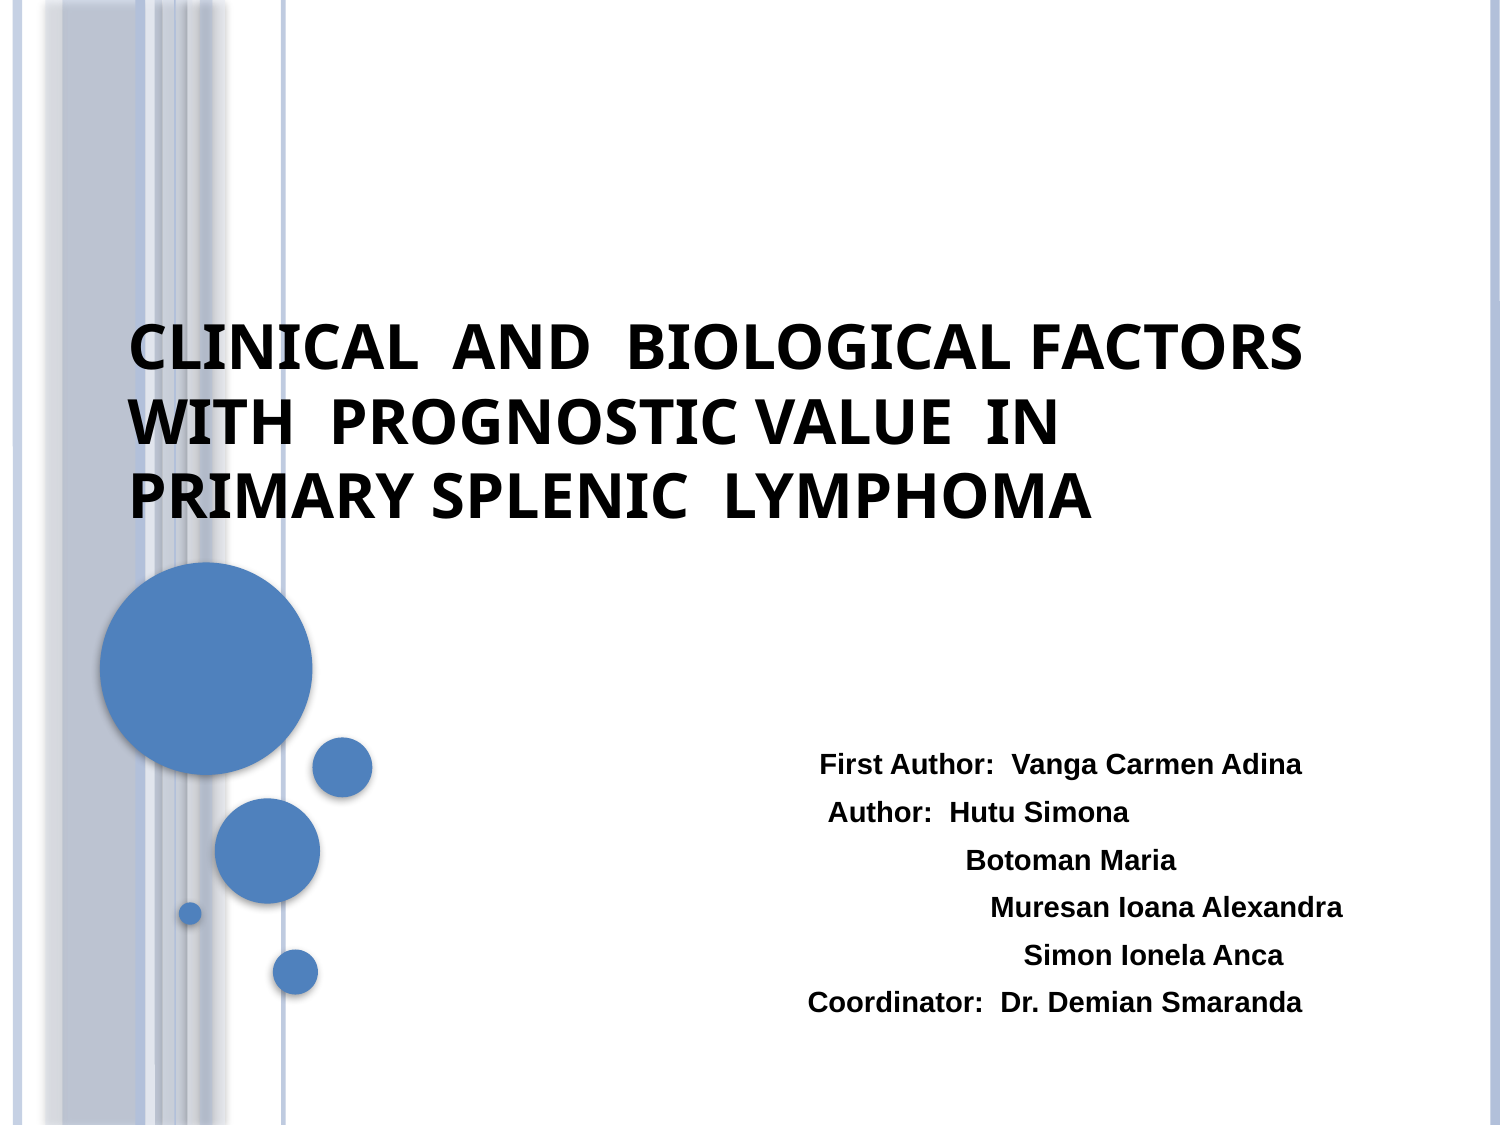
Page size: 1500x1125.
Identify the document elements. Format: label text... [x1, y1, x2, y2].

subtitle First Author: Vanga Carmen Adina Author: Hutu Simona Botoman Maria Muresan Ioana Alexandra Simon Ionela Anca Coordinator: Dr. Demian Smaranda [292, 738, 1442, 1067]
title CLINICAL AND BIOLOGICAL FACTORS WITH PROGNOSTIC VALUE IN PRIMARY SPLENIC LYMPHOMA [112, 105, 1388, 539]
